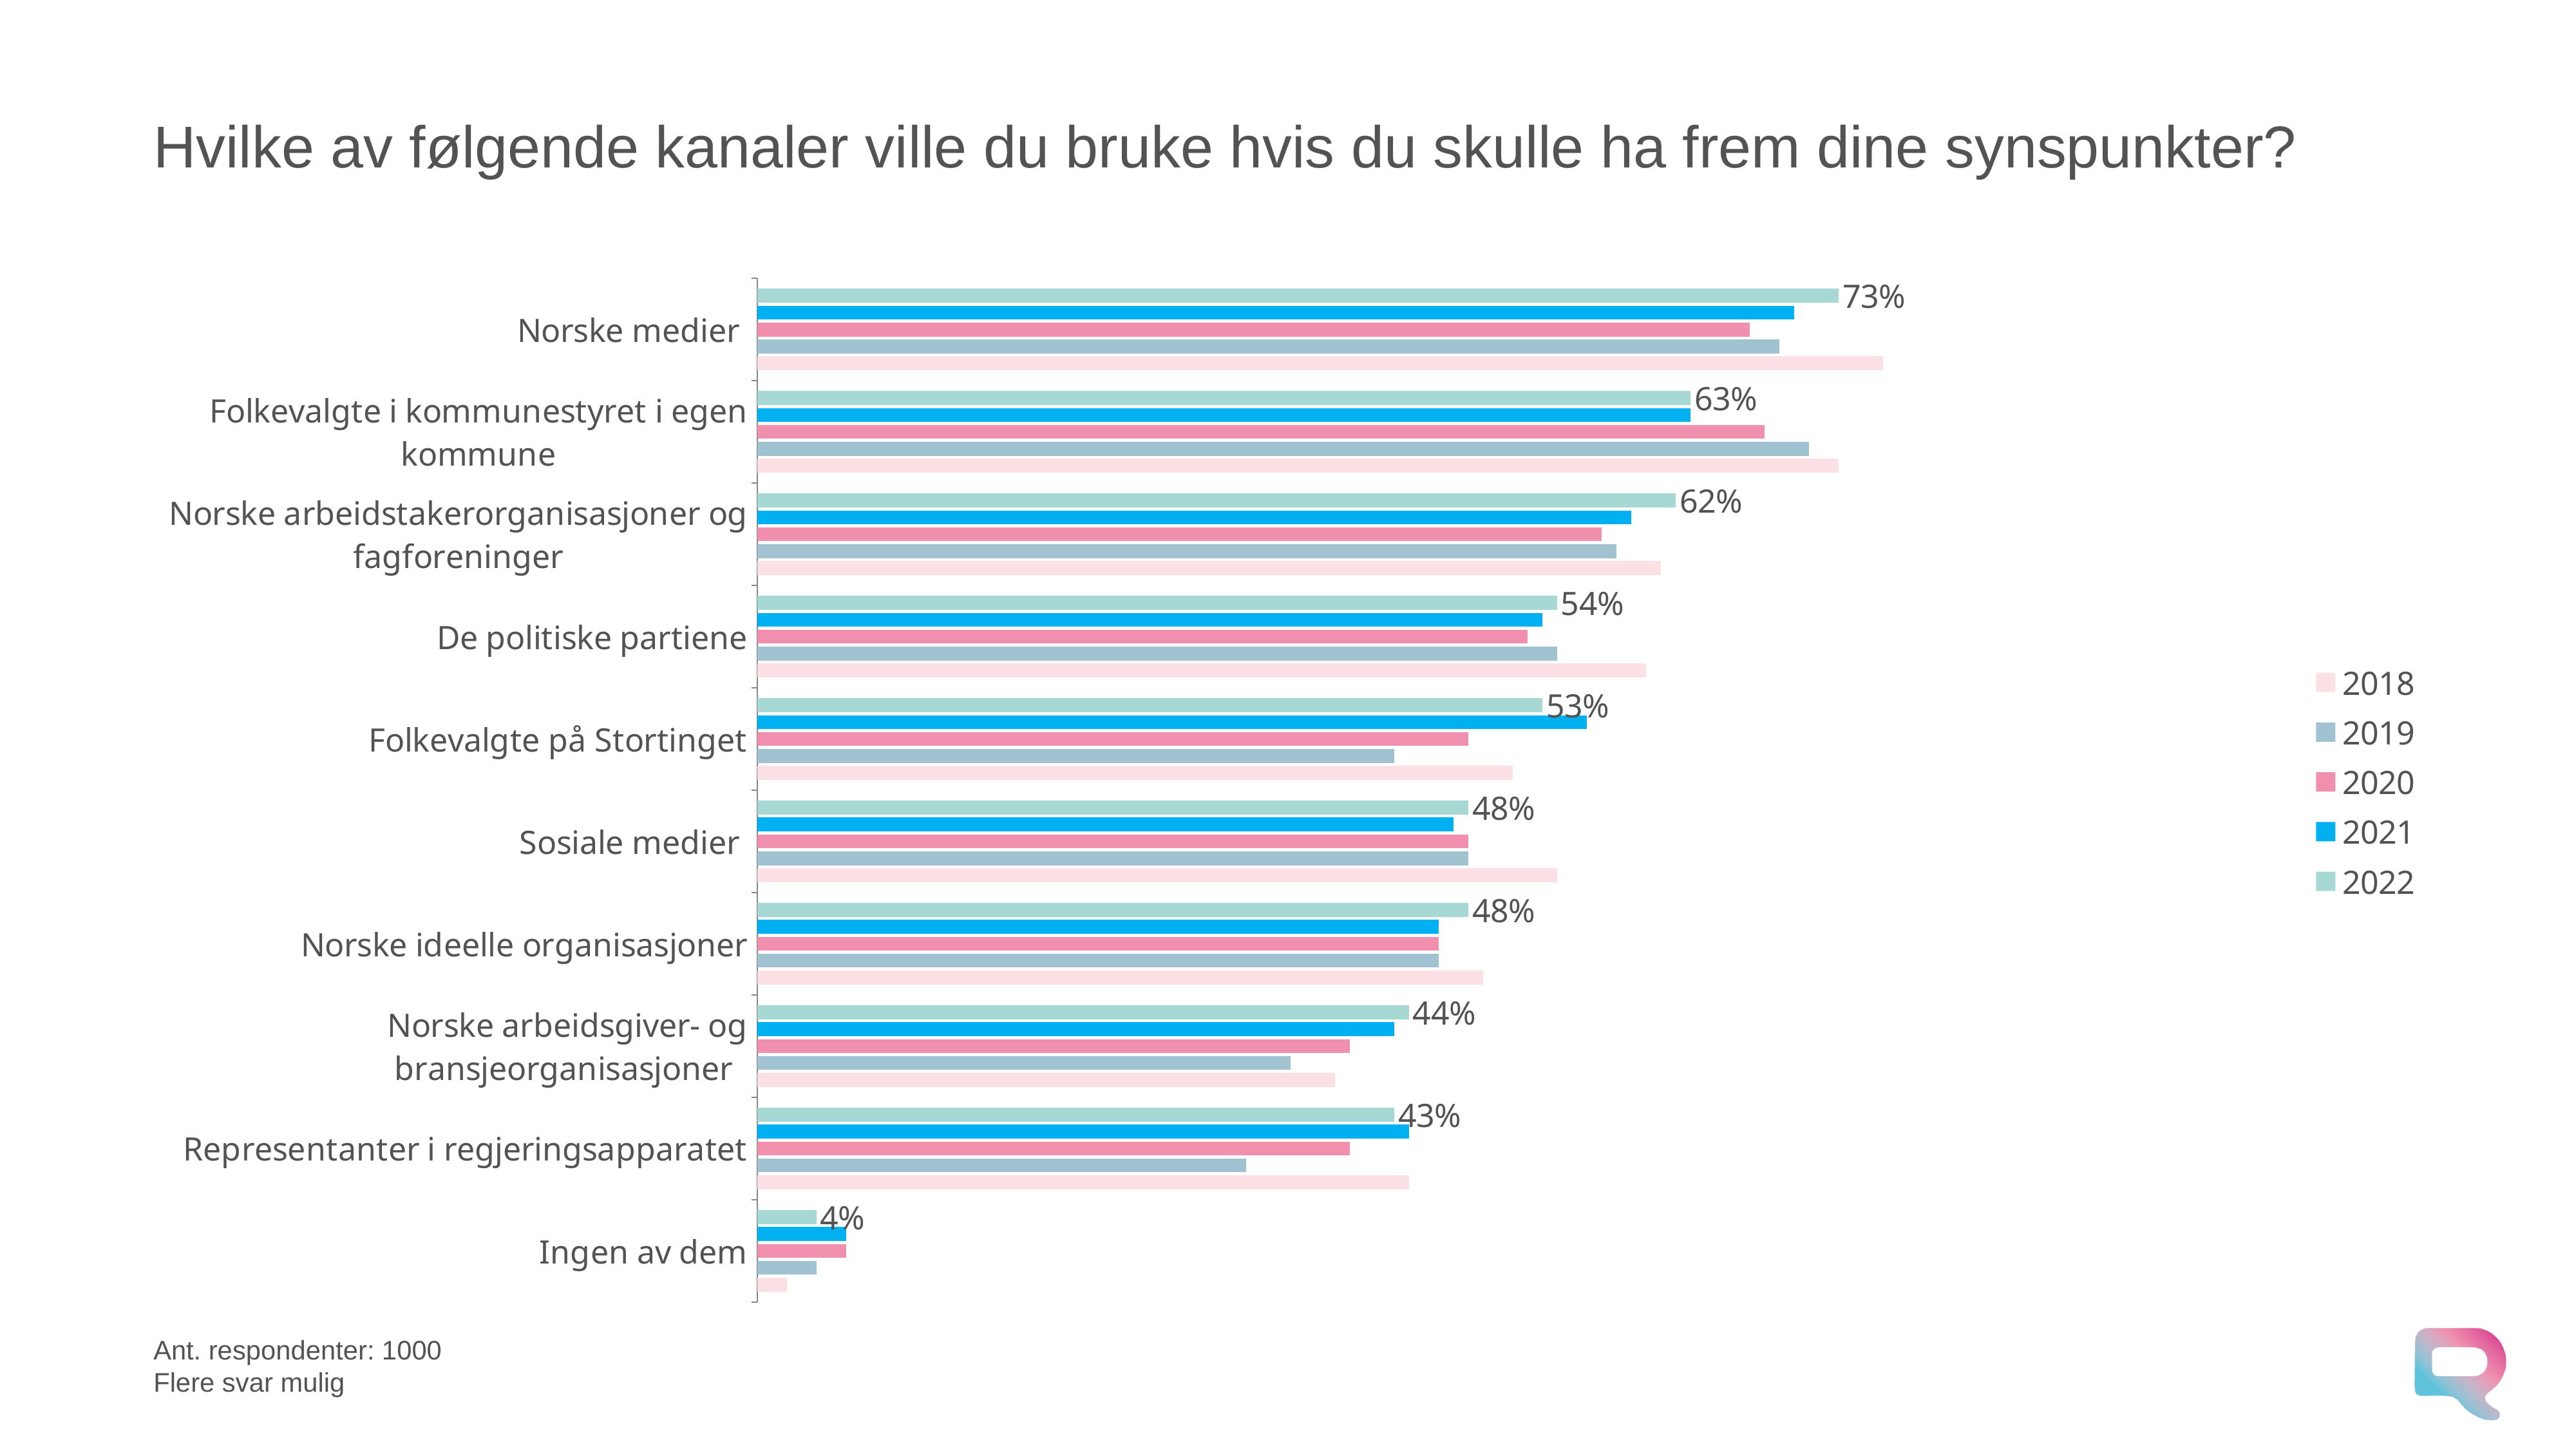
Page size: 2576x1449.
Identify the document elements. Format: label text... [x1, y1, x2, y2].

chart [147, 242, 2434, 1322]
text_box Ant. respondenter: 1000 Flere svar mulig [147, 1322, 2434, 1408]
title Hvilke av følgende kanaler ville du bruke hvis du skulle ha frem dine synspunkter? [147, 45, 2434, 242]
picture [2405, 1325, 2517, 1427]
